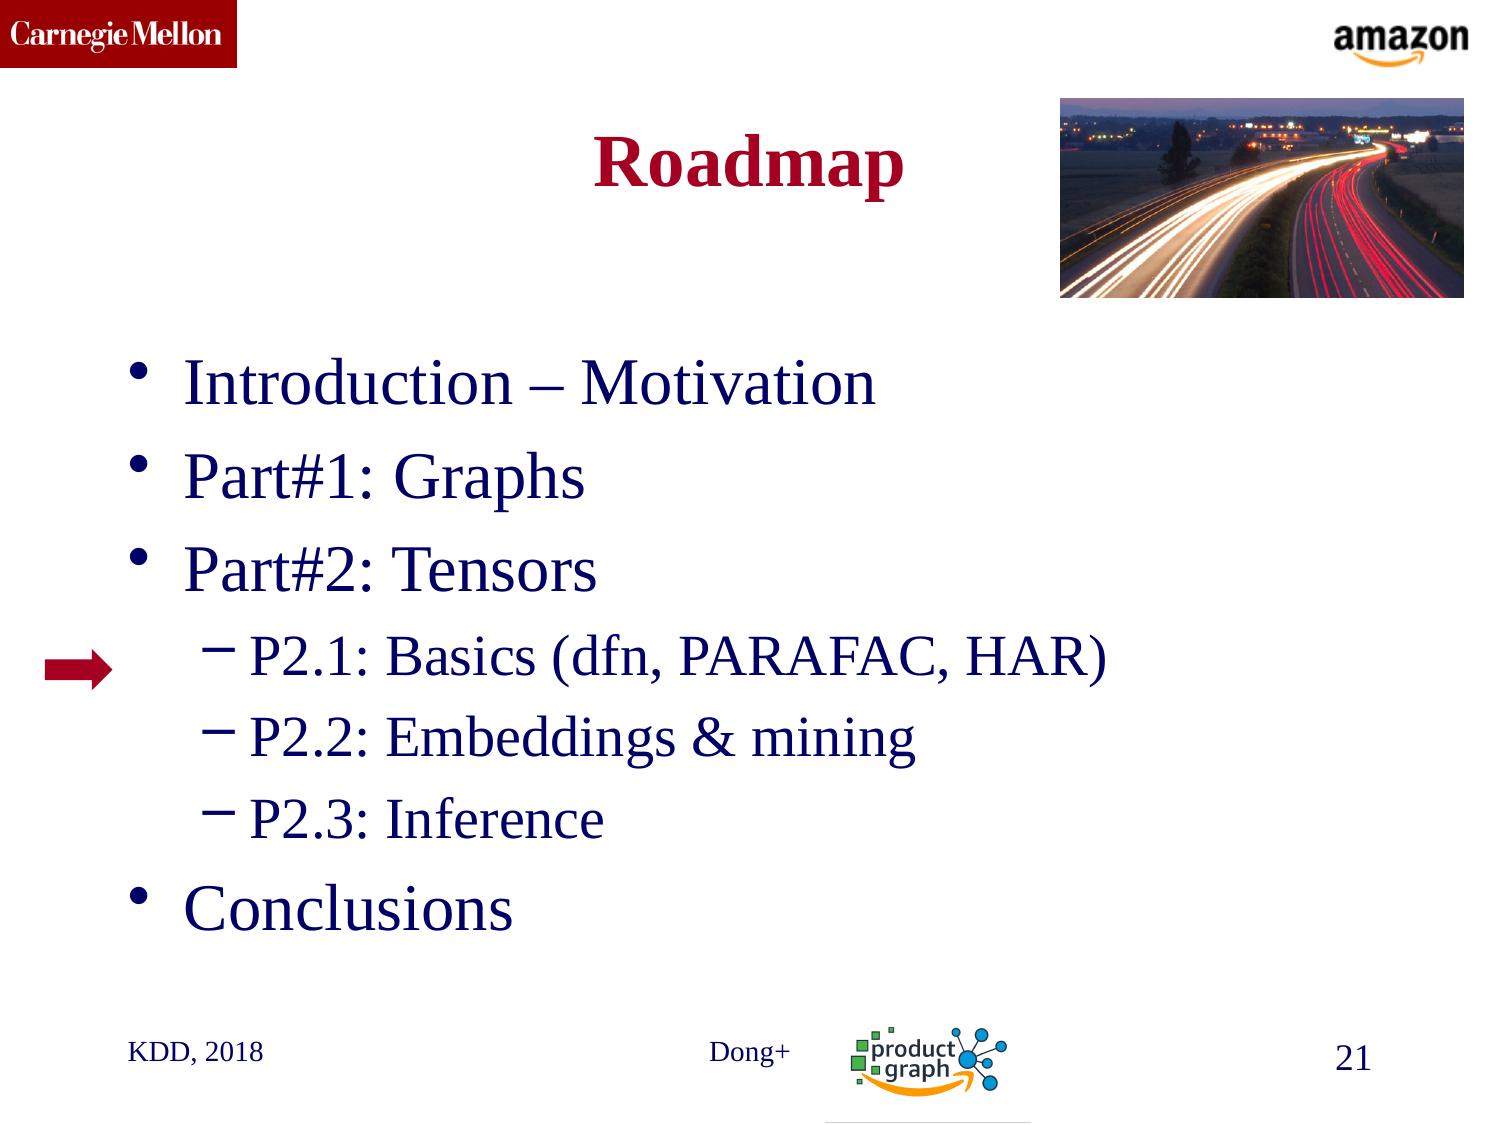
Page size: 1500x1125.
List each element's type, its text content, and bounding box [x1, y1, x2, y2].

picture [1322, 4, 1484, 88]
picture [0, 0, 237, 68]
picture [1060, 98, 1464, 299]
title Roadmap [112, 99, 1058, 213]
footer Dong+ [512, 1024, 988, 1101]
slide_number KDD, 2018 [112, 1024, 426, 1101]
slide_number 21 [1074, 1024, 1388, 1101]
list Introduction – Motivation Part#1: Graphs Part#2: Tensors P2.1: Basics (dfn, PARAFAC, HAR) P2.2: Embeddings & mining P2.3: Inference Conclusions [112, 237, 1388, 1001]
text_box [44, 649, 113, 691]
